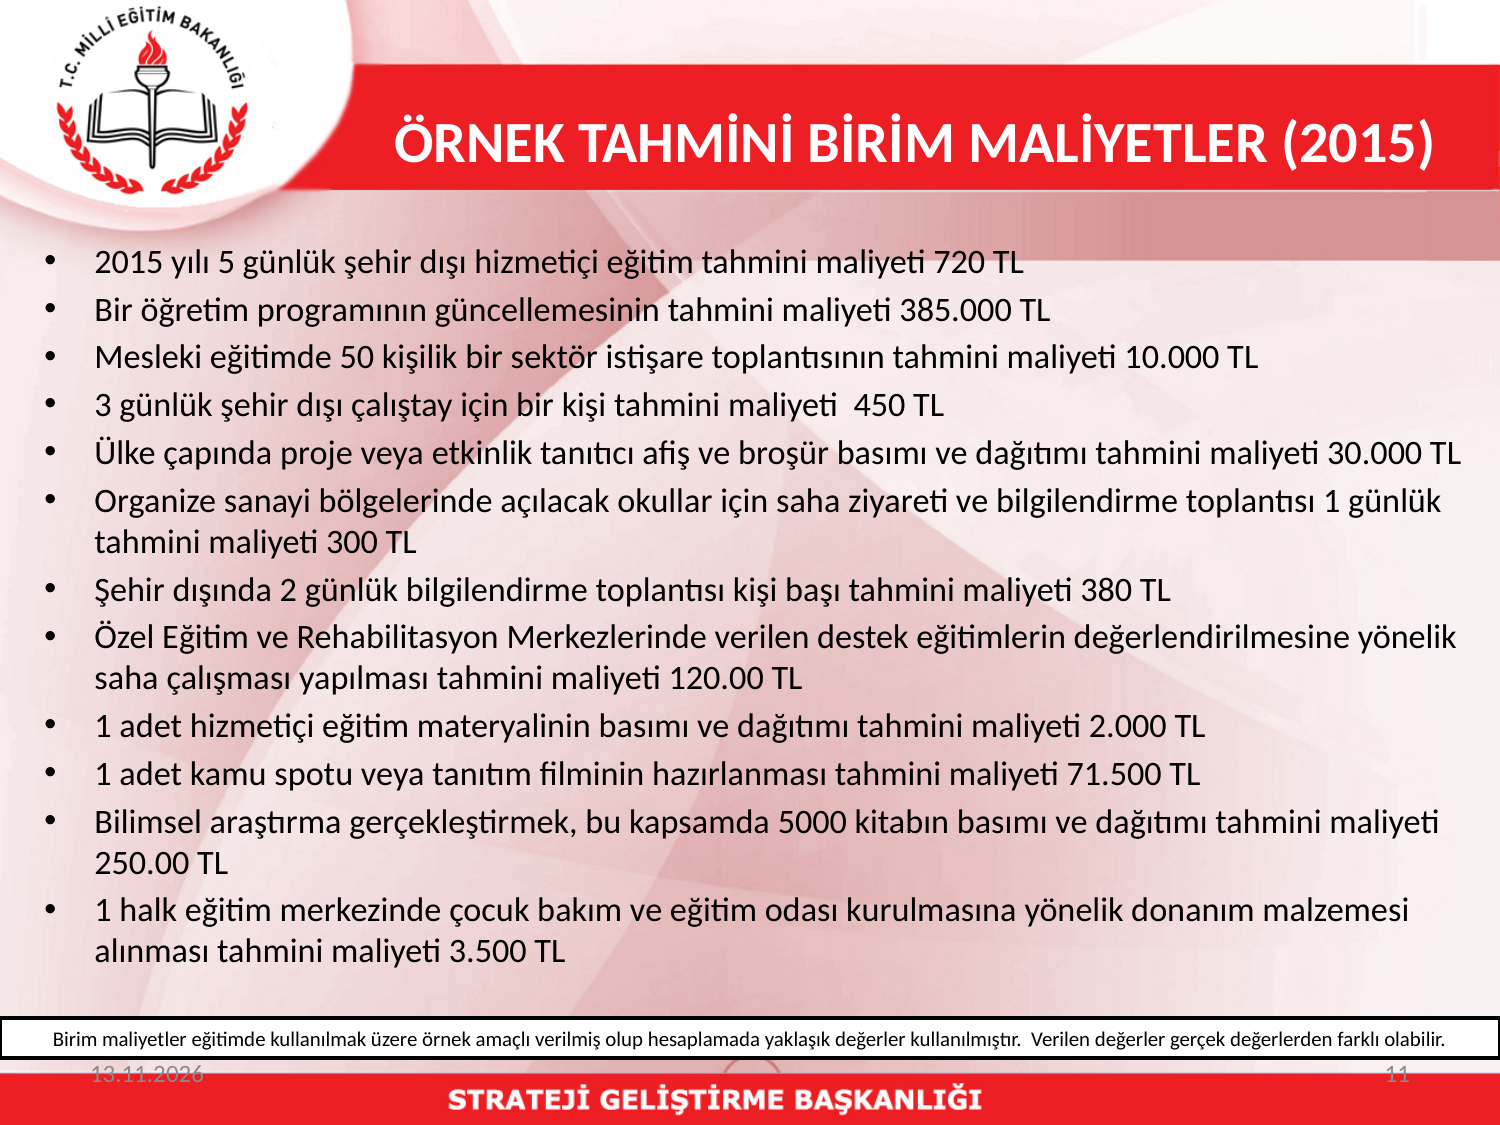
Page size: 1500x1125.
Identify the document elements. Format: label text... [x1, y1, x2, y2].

title ÖRNEK TAHMİNİ BİRİM MALİYETLER (2015) [360, 45, 1471, 231]
list 2015 yılı 5 günlük şehir dışı hizmetiçi eğitim tahmini maliyeti 720 TL Bir öğretim programının güncellemesinin tahmini maliyeti 385.000 TL Mesleki eğitimde 50 kişilik bir sektör istişare toplantısının tahmini maliyeti 10.000 TL 3 günlük şehir dışı çalıştay için bir kişi tahmini maliyeti 450 TL Ülke çapında proje veya etkinlik tanıtıcı afiş ve broşür basımı ve dağıtımı tahmini maliyeti 30.000 TL Organize sanayi bölgelerinde açılacak okullar için saha ziyareti ve bilgilendirme toplantısı 1 günlük tahmini maliyeti 300 TL Şehir dışında 2 günlük bilgilendirme toplantısı kişi başı tahmini maliyeti 380 TL Özel Eğitim ve Rehabilitasyon Merkezlerinde verilen destek eğitimlerin değerlendirilmesine yönelik saha çalışması yapılması tahmini maliyeti 120.00 TL 1 adet hizmetiçi eğitim materyalinin basımı ve dağıtımı tahmini maliyeti 2.000 TL 1 adet kamu spotu veya tanıtım filminin hazırlanması tahmini maliyeti 71.500 TL Bilimsel araştırma gerçekleştirmek, bu kapsamda 5000 kitabın basımı ve dağıtımı tahmini maliyeti 250.00 TL 1 halk eğitim merkezinde çocuk bakım ve eğitim odası kurulmasına yönelik donanım malzemesi alınması tahmini maliyeti 3.500 TL [29, 231, 1483, 1005]
text_box Birim maliyetler eğitimde kullanılmak üzere örnek amaçlı verilmiş olup hesaplamada yaklaşık değerler kullanılmıştır. Verilen değerler gerçek değerlerden farklı olabilir. [0, 1016, 1500, 1060]
slide_number 11 [1074, 1060, 1425, 1103]
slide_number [75, 1060, 425, 1103]
picture [0, 1060, 1500, 1125]
picture [0, 0, 1500, 1016]
